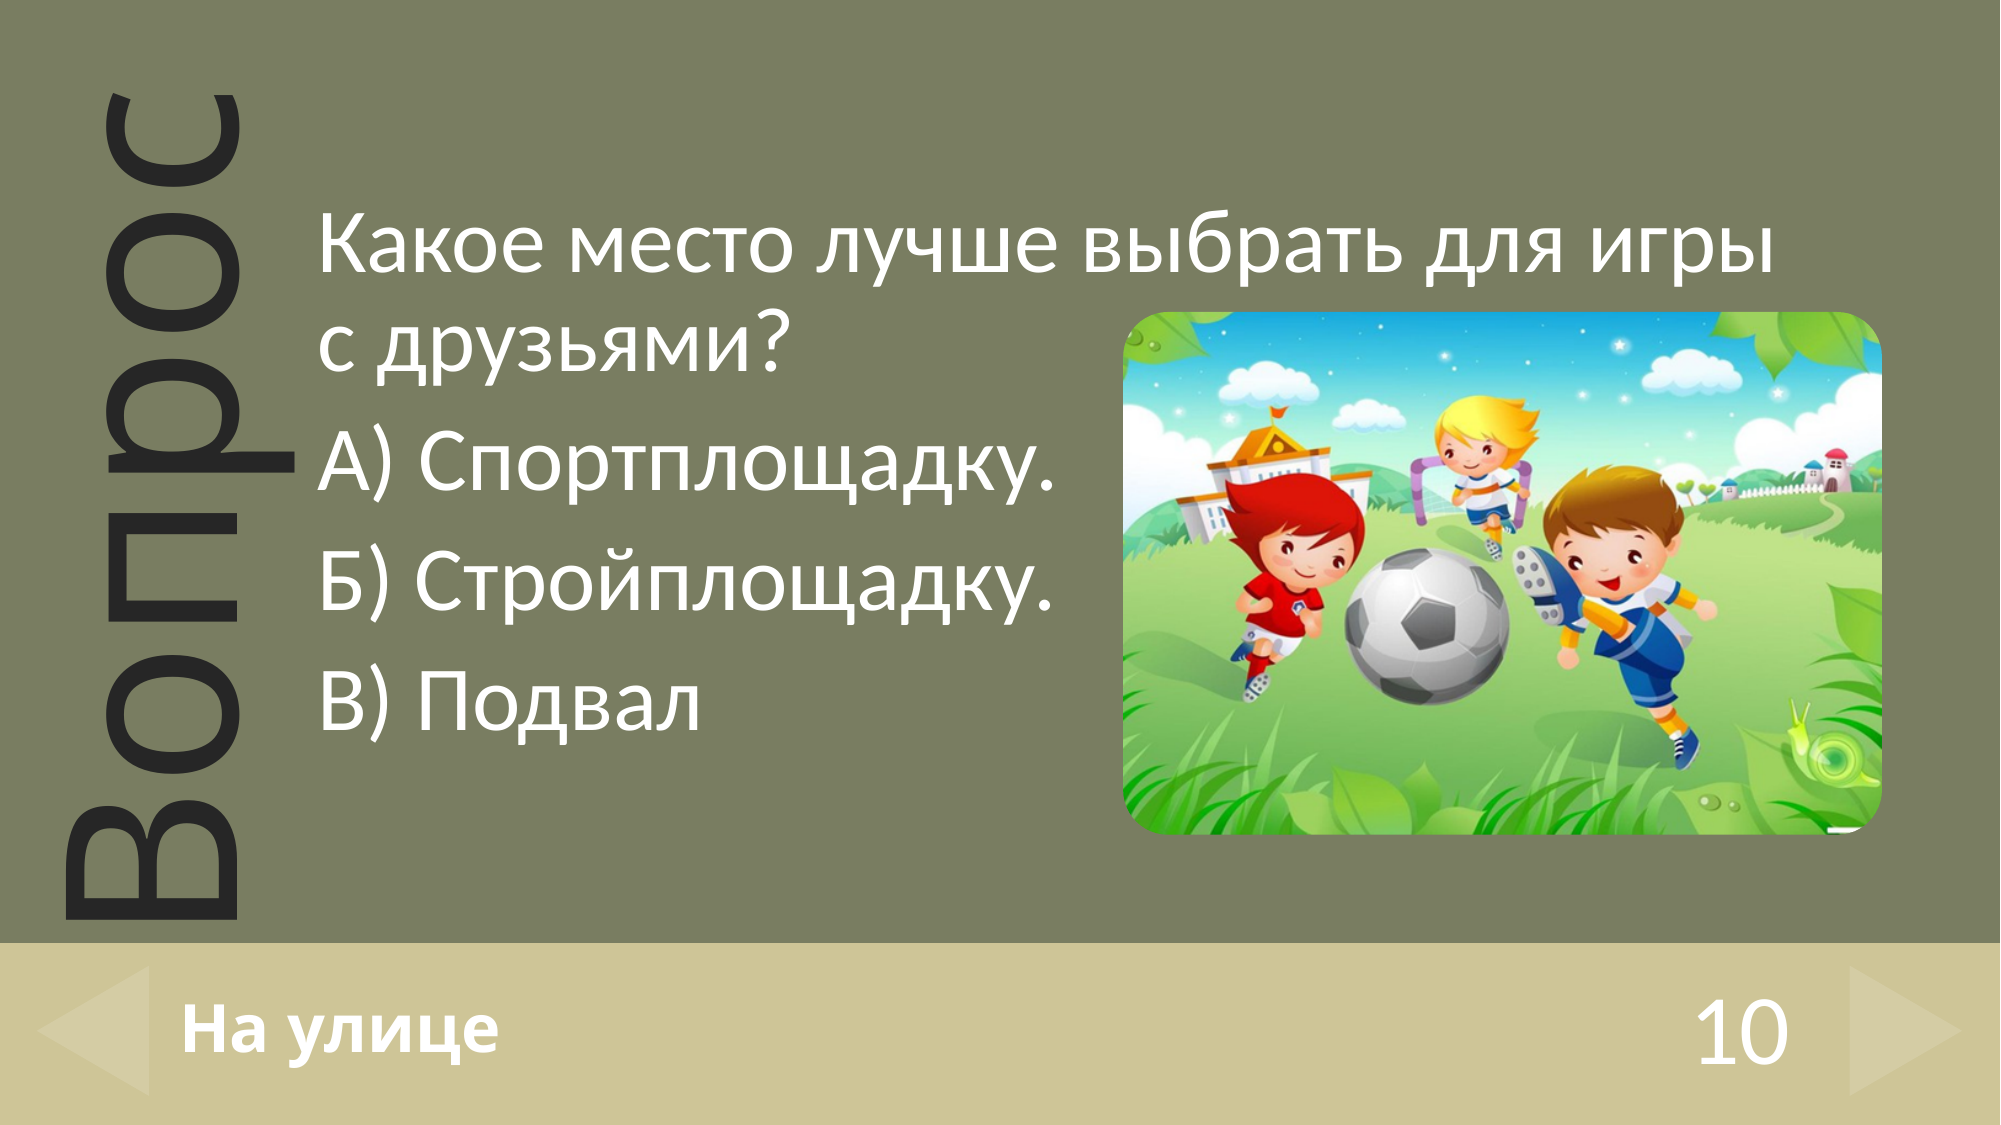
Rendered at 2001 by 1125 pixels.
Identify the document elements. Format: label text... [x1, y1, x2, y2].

title На улице [164, 966, 1472, 1096]
picture [1123, 311, 1882, 835]
list 10 [1494, 967, 1806, 1097]
list Какое место лучше выбрать для игры с друзьями? А) Спортплощадку. Б) Стройплощадку. В) Подвал [302, 307, 1830, 636]
